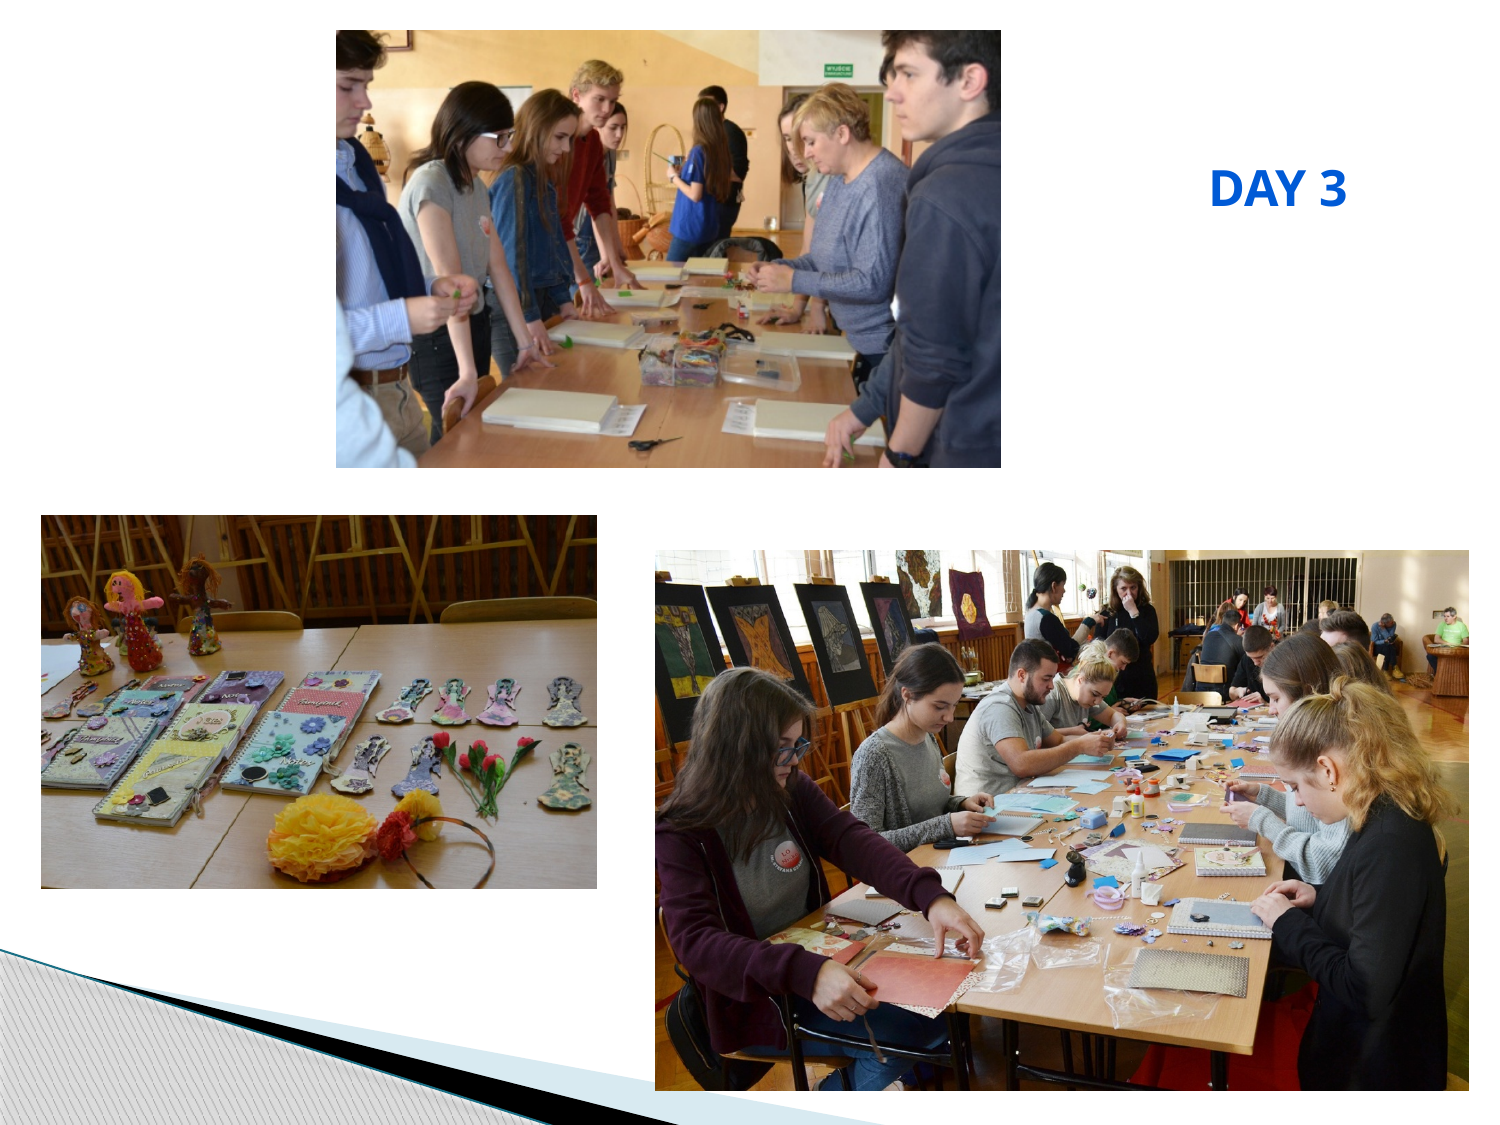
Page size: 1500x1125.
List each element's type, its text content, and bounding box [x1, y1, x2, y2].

picture [41, 514, 597, 889]
text_box Day 3 [1193, 148, 1364, 224]
picture [655, 550, 1470, 1091]
picture [336, 30, 1001, 469]
